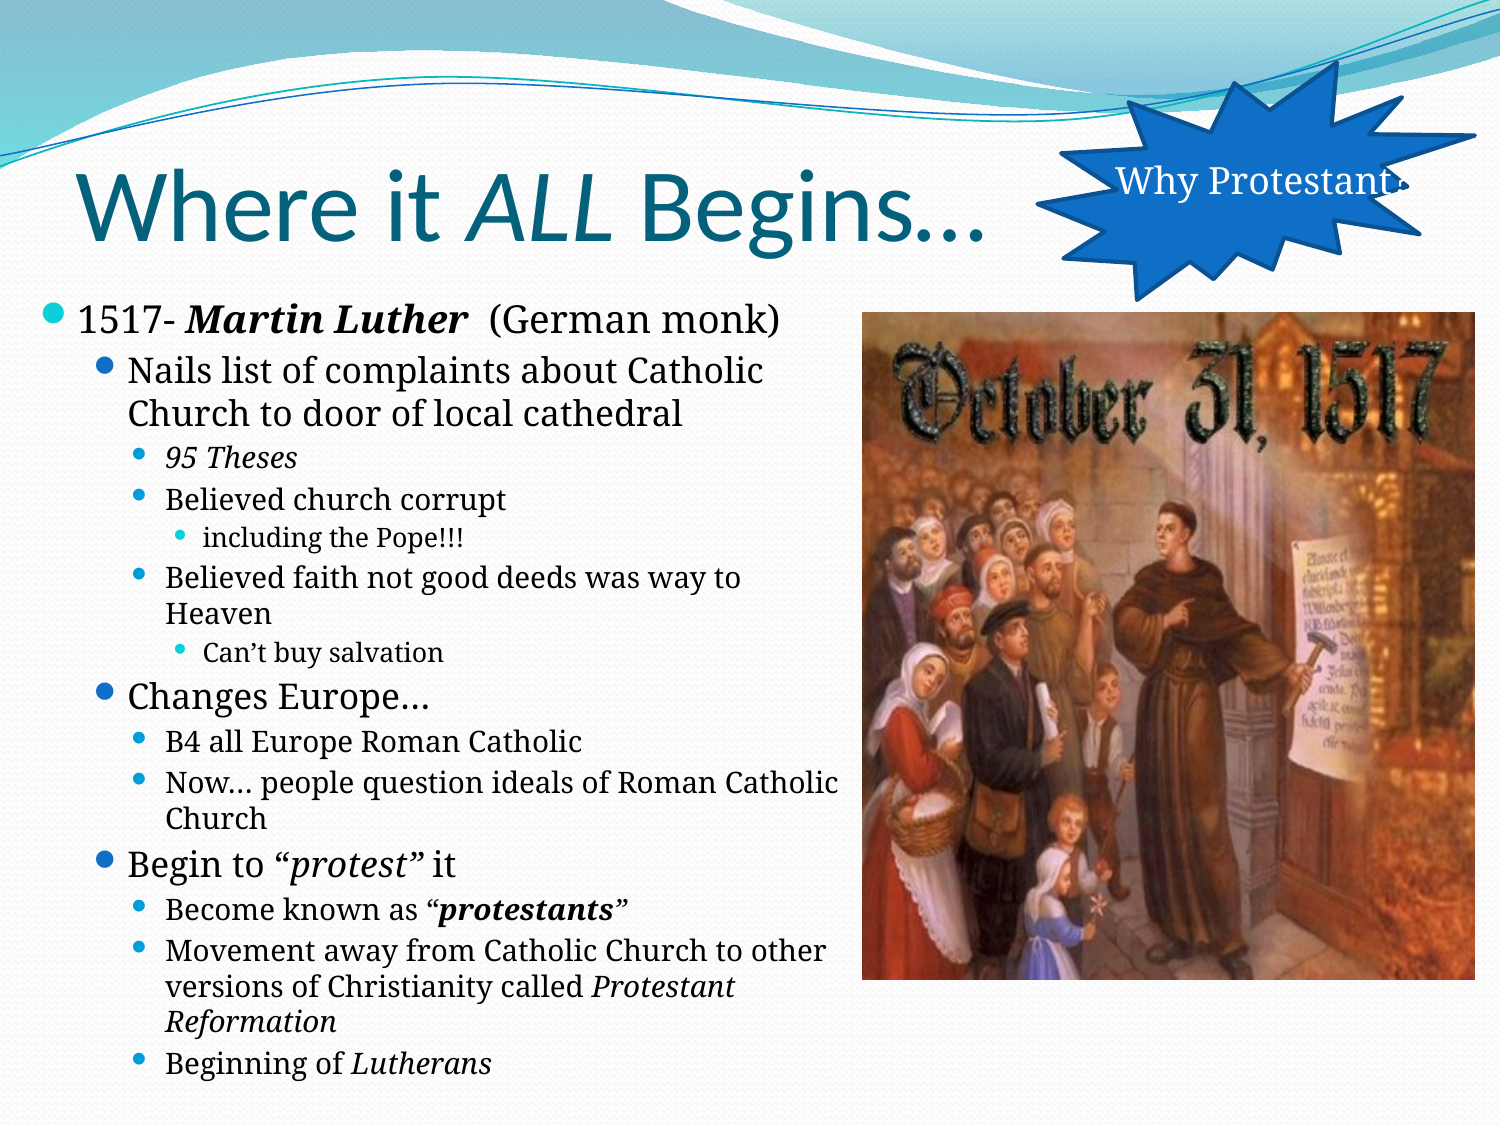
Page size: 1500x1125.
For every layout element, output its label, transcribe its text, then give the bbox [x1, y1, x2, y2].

title Where it ALL Begins… [75, 75, 1030, 263]
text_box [1037, 62, 1476, 301]
picture [862, 312, 1476, 980]
list 1517- Martin Luther (German monk) Nails list of complaints about Catholic Church to door of local cathedral 95 Theses Believed church corrupt including the Pope!!! Believed faith not good deeds was way to Heaven Can’t buy salvation Changes Europe… B4 all Europe Roman Catholic Now… people question ideals of Roman Catholic Church Begin to “protest” it Become known as “protestants” Movement away from Catholic Church to other versions of Christianity called Protestant Reformation Beginning of Lutherans [24, 287, 863, 1098]
